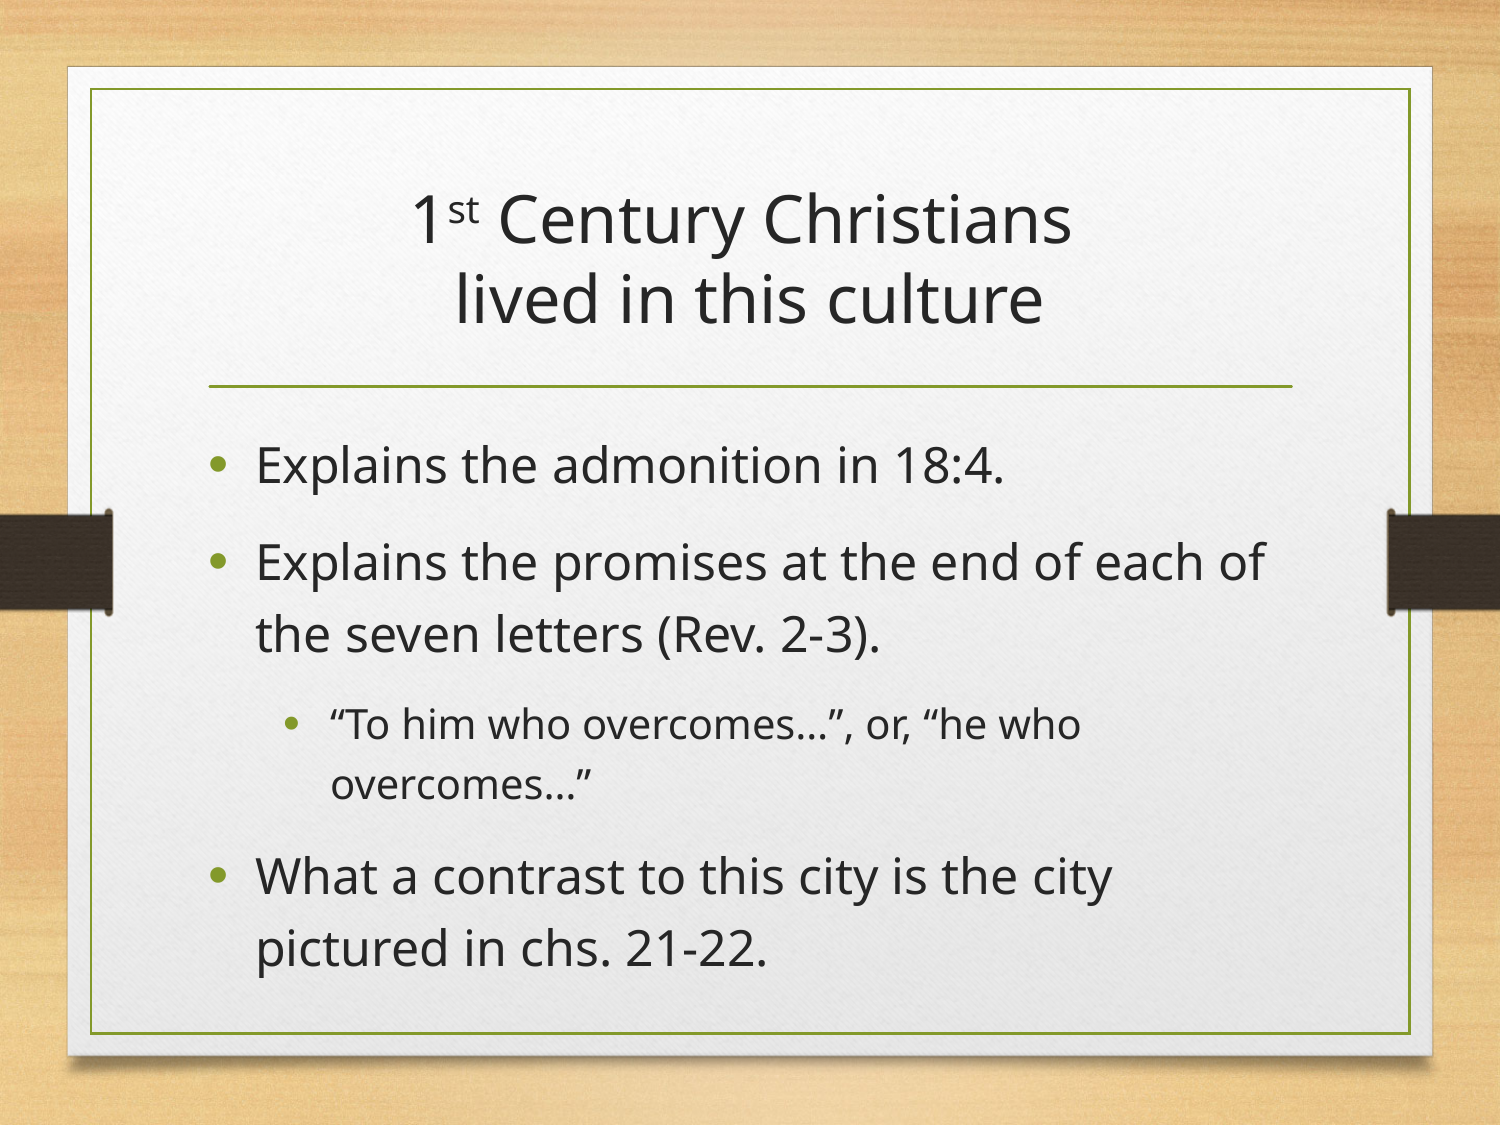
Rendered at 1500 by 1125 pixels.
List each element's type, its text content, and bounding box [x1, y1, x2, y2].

list Explains the admonition in 18:4. Explains the promises at the end of each of the seven letters (Rev. 2-3). “To him who overcomes…”, or, “he who overcomes…” What a contrast to this city is the city pictured in chs. 21-22. [193, 408, 1309, 990]
picture [0, 0, 1500, 1125]
title 1st Century Christians lived in this culture [193, 150, 1309, 365]
